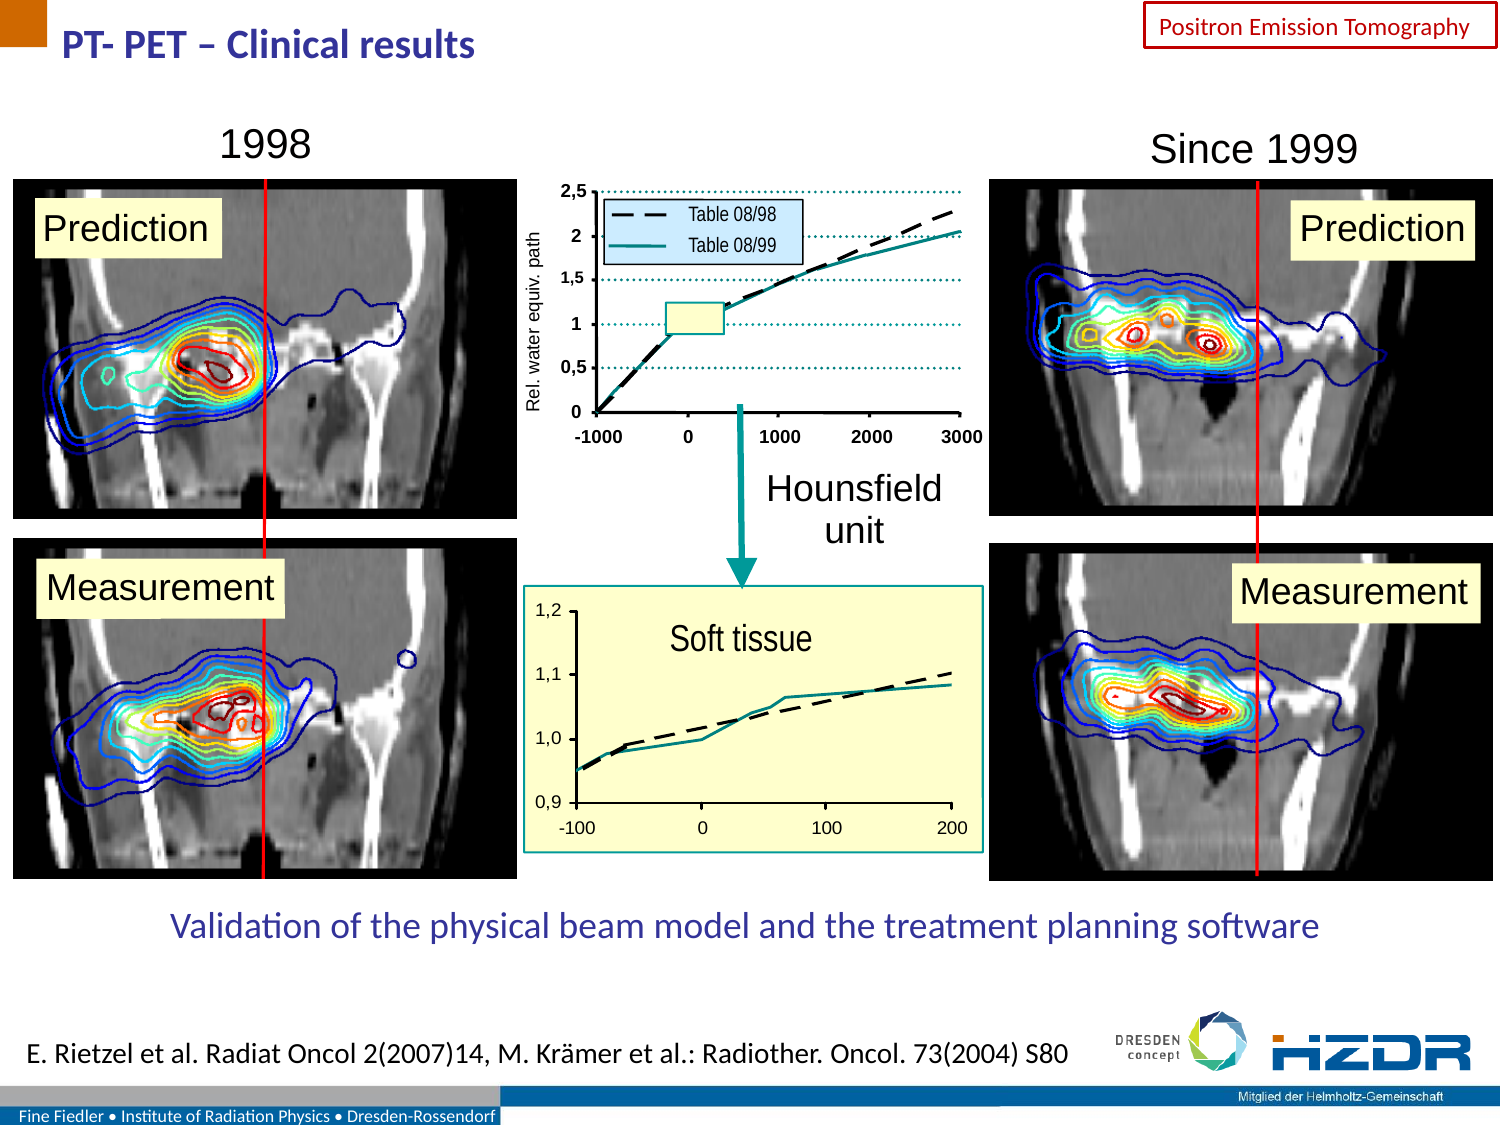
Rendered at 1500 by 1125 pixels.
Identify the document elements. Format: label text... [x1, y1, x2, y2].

text_box Validation of the physical beam model and the treatment planning software [0, 896, 1500, 955]
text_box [523, 585, 984, 854]
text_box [522, 180, 983, 448]
text_box Hounsfield unit [751, 460, 958, 560]
text_box Positron Emission Tomography [1144, 2, 1497, 48]
text_box 1998 [204, 113, 327, 176]
text_box E. Rietzel et al. Radiat Oncol 2(2007)14, M. Krämer et al.: Radiother. Oncol. 73(2004) S80 [11, 1026, 1093, 1078]
text_box Since 1999 [1135, 117, 1374, 177]
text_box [30, 558, 291, 619]
text_box PT- PET – Clinical results [47, 9, 1205, 74]
picture [0, 955, 1500, 1125]
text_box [1284, 200, 1482, 261]
text_box [731, 457, 753, 584]
text_box [968, 999, 1098, 1084]
picture [0, 1, 1500, 896]
